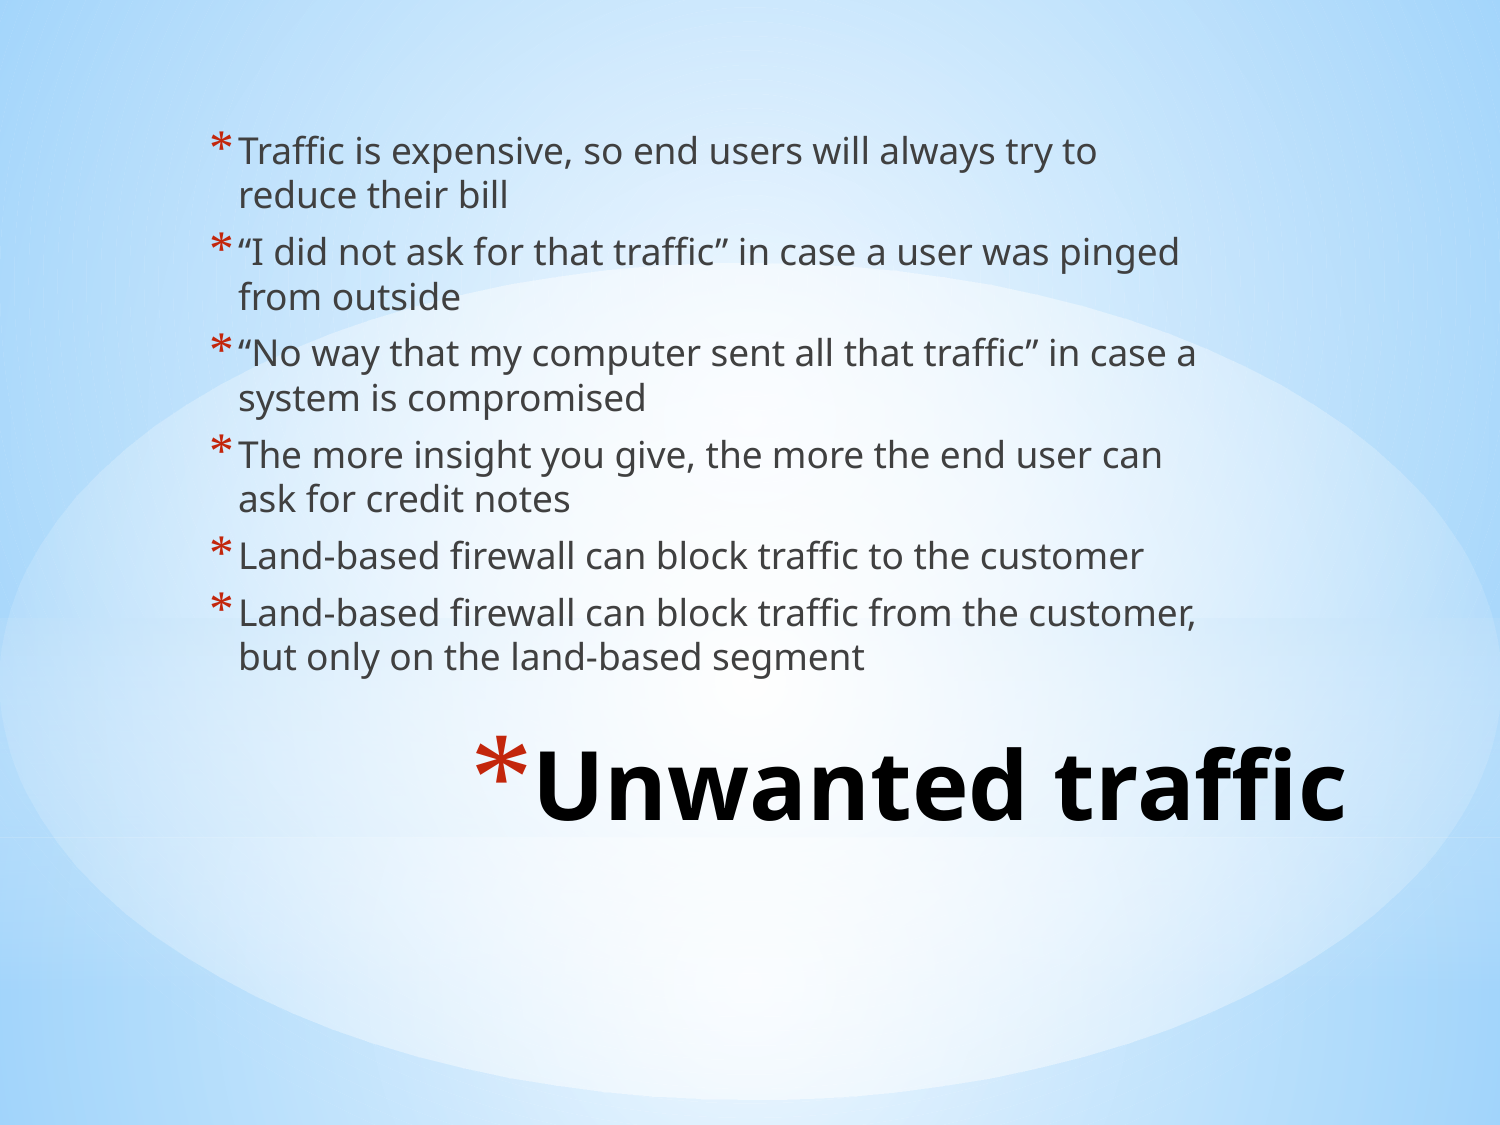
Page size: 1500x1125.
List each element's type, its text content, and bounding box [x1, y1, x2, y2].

list Traffic is expensive, so end users will always try to reduce their bill “I did not ask for that traffic” in case a user was pinged from outside “No way that my computer sent all that traffic” in case a system is compromised The more insight you give, the more the end user can ask for credit notes Land-based firewall can block traffic to the customer Land-based firewall can block traffic from the customer, but only on the land-based segment [187, 120, 1238, 690]
title Unwanted traffic [294, 717, 1363, 905]
